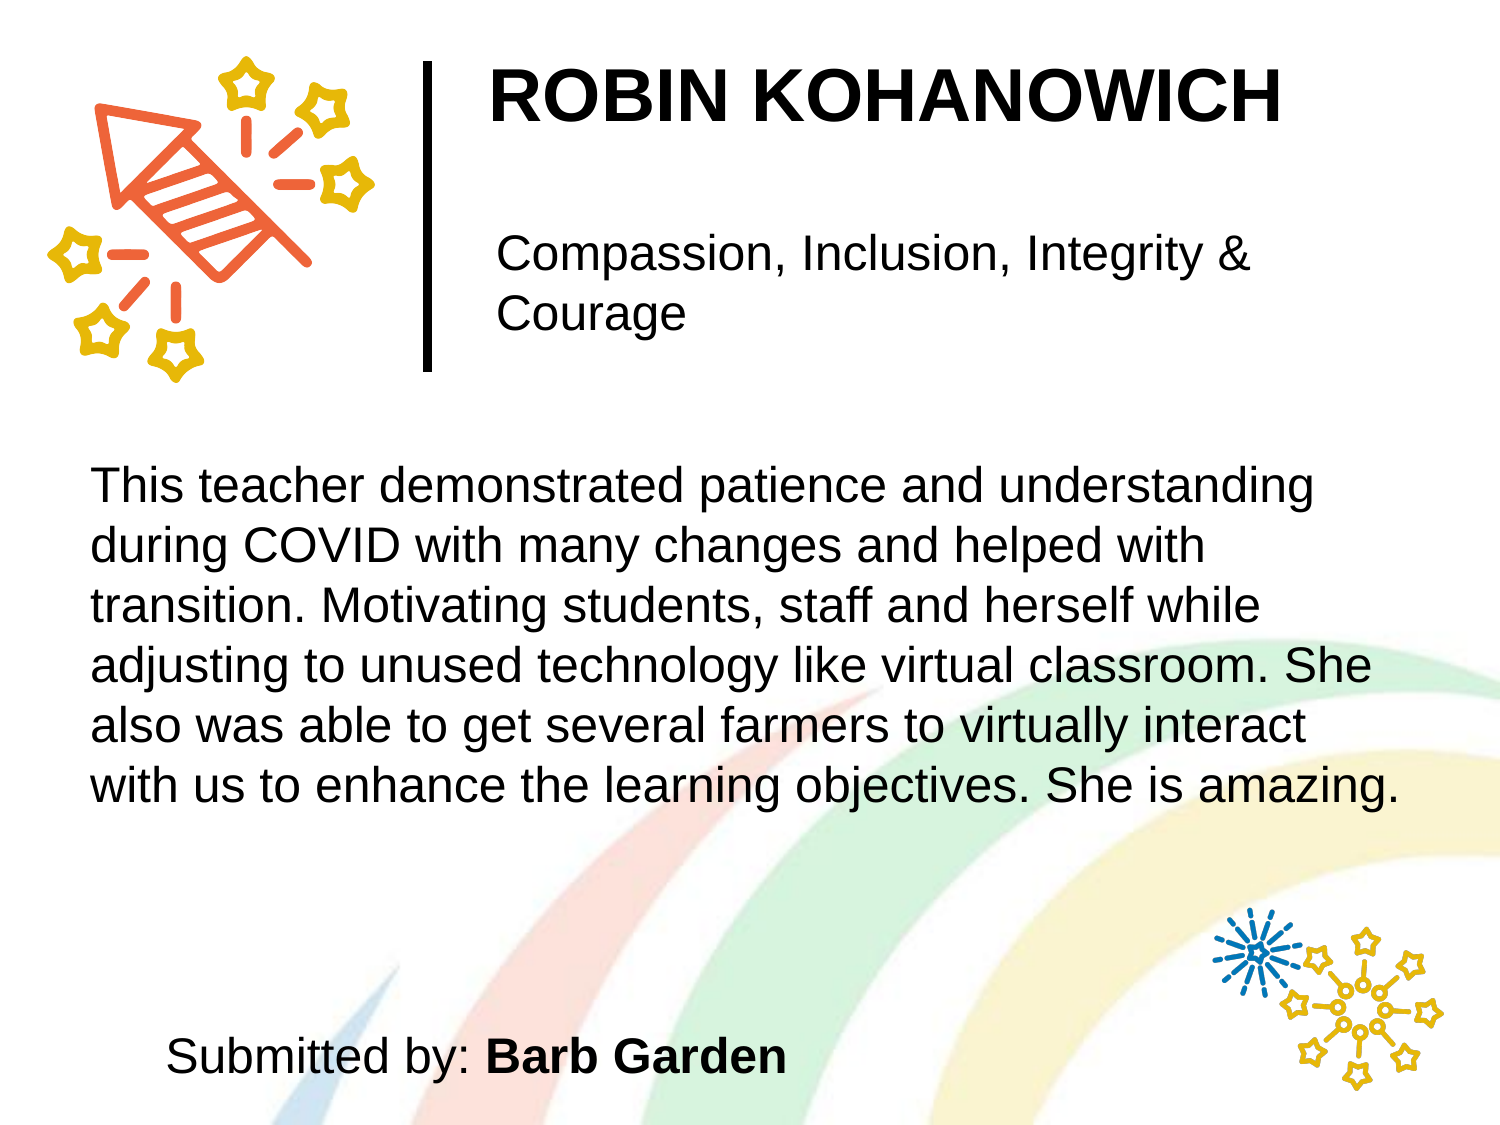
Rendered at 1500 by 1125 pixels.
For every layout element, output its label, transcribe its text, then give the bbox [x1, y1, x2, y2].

text_box This teacher demonstrated patience and understanding during COVID with many changes and helped with transition. Motivating students, staff and herself while adjusting to unused technology like virtual classroom. She also was able to get several farmers to virtually interact with us to enhance the learning objectives. She is amazing. [75, 437, 1425, 961]
text_box ROBIN KOHANOWICH [473, 31, 1500, 230]
text_box Submitted by: Barb Garden [150, 1008, 1166, 1090]
picture [0, 0, 1500, 1125]
text_box Compassion, Inclusion, Integrity & Courage [480, 205, 1312, 373]
